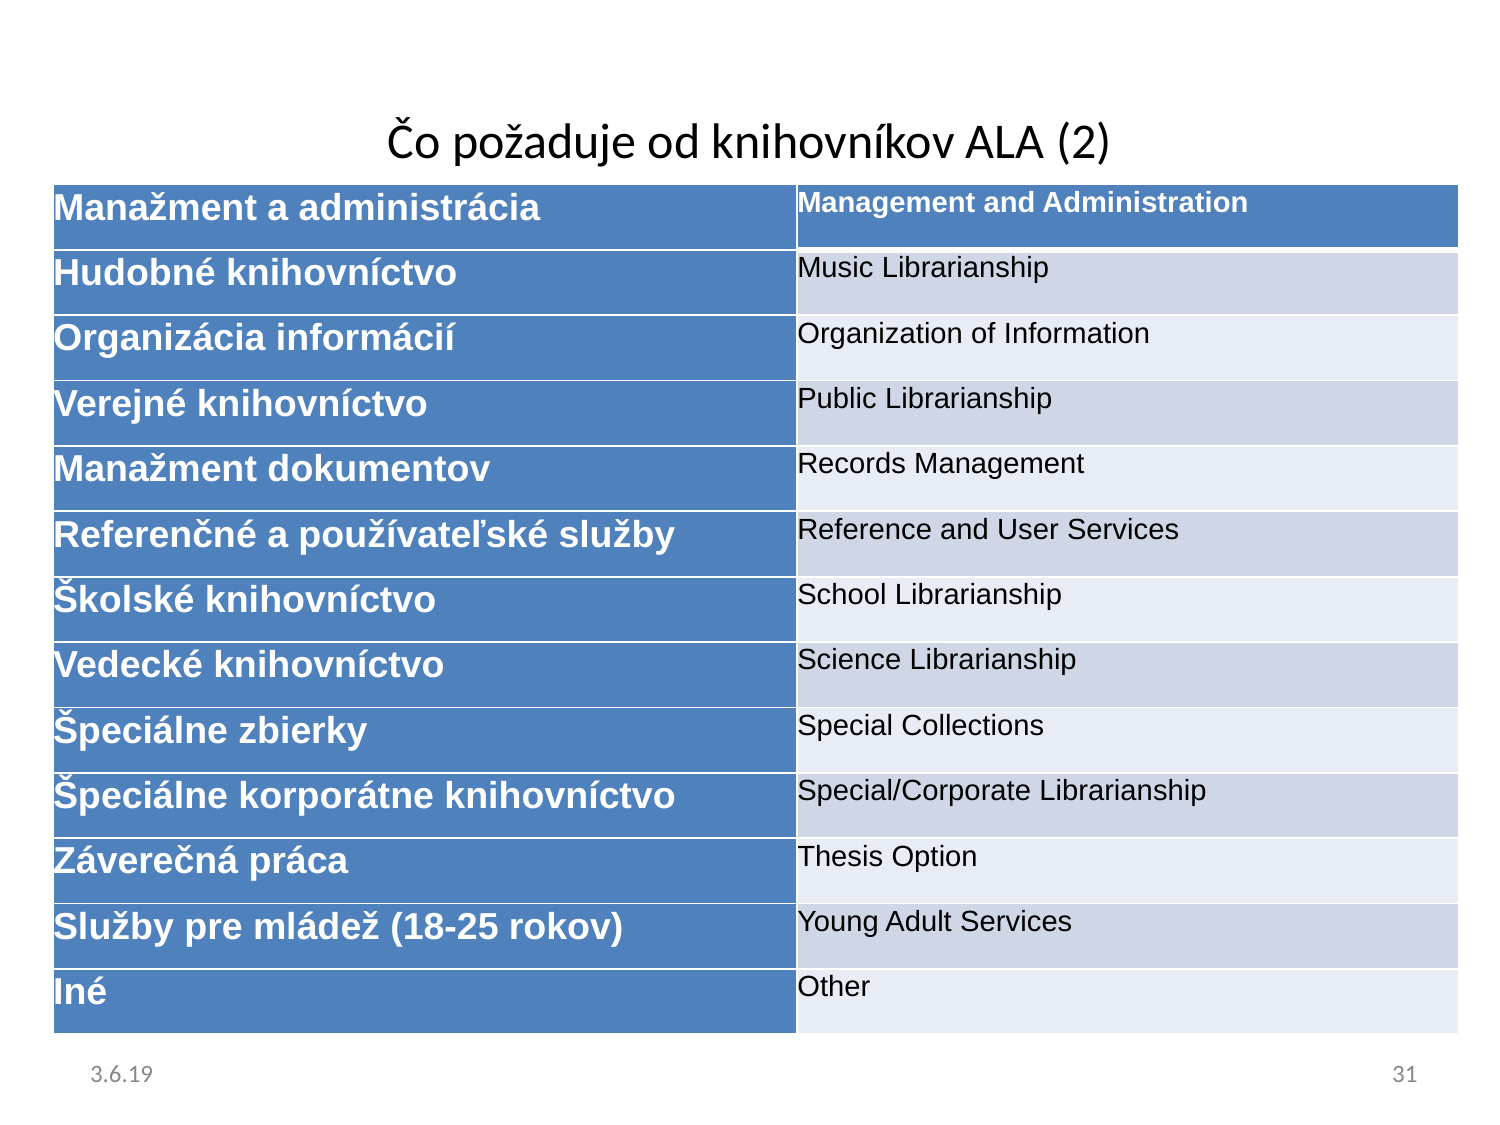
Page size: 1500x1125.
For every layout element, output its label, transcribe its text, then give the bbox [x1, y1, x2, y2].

table_cell Young Adult Services [798, 904, 1458, 968]
table_cell Referenčné a používateľské služby [54, 512, 796, 576]
table_header Management and Administration [798, 185, 1458, 247]
table_cell Thesis Option [798, 839, 1458, 903]
table_cell Verejné knihovníctvo [54, 381, 796, 445]
table_cell Special Collections [798, 708, 1458, 772]
table_cell Reference and User Services [798, 512, 1458, 576]
table_cell Records Management [798, 447, 1458, 510]
title Čo požaduje od knihovníkov ALA (2) [74, 44, 1426, 184]
table_cell Public Librarianship [798, 381, 1458, 445]
table_cell Special/Corporate Librarianship [798, 774, 1458, 837]
table_cell Organization of Information [798, 316, 1458, 380]
table_cell School Librarianship [798, 578, 1458, 641]
table_cell Služby pre mládež (18-25 rokov) [54, 904, 796, 968]
table_cell Other [798, 970, 1458, 1033]
table_cell Záverečná práca [54, 839, 796, 903]
slide_number 31 [1382, 1051, 1426, 1094]
table_cell Vedecké knihovníctvo [54, 643, 796, 707]
table_header Manažment a administrácia [54, 185, 796, 249]
table_cell Školské knihovníctvo [54, 578, 796, 641]
table_cell Manažment dokumentov [54, 447, 796, 510]
table_cell Špeciálne zbierky [54, 708, 796, 772]
table_cell Music Librarianship [798, 253, 1458, 314]
table_cell Science Librarianship [798, 643, 1458, 707]
table_cell Špeciálne korporátne knihovníctvo [54, 774, 796, 837]
table_cell Organizácia informácií [54, 316, 796, 380]
text_box 3.6.19 [82, 1050, 418, 1096]
table_cell Hudobné knihovníctvo [54, 251, 796, 314]
table_cell Iné [54, 970, 796, 1033]
